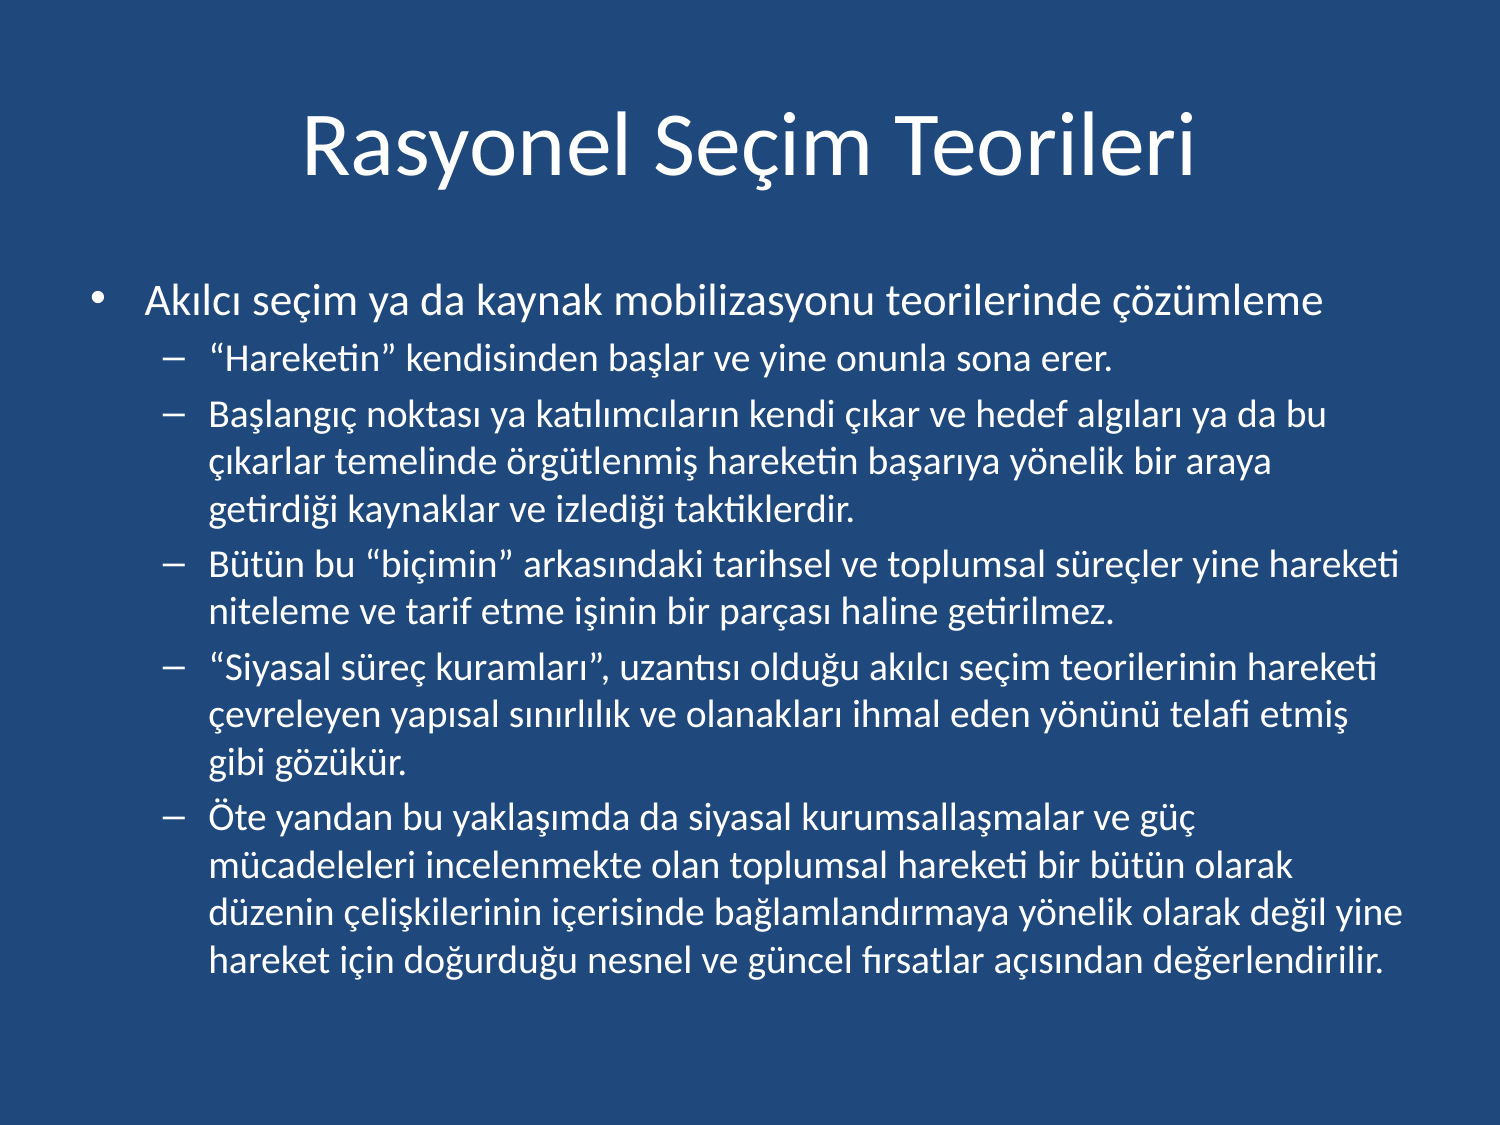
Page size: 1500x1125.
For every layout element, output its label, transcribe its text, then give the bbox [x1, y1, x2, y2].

title Rasyonel Seçim Teorileri [75, 45, 1425, 233]
list Akılcı seçim ya da kaynak mobilizasyonu teorilerinde çözümleme “Hareketin” kendisinden başlar ve yine onunla sona erer. Başlangıç noktası ya katılımcıların kendi çıkar ve hedef algıları ya da bu çıkarlar temelinde örgütlenmiş hareketin başarıya yönelik bir araya getirdiği kaynaklar ve izlediği taktiklerdir. Bütün bu “biçimin” arkasındaki tarihsel ve toplumsal süreçler yine hareketi niteleme ve tarif etme işinin bir parçası haline getirilmez. “Siyasal süreç kuramları”, uzantısı olduğu akılcı seçim teorilerinin hareketi çevreleyen yapısal sınırlılık ve olanakları ihmal eden yönünü telafi etmiş gibi gözükür. Öte yandan bu yaklaşımda da siyasal kurumsallaşmalar ve güç mücadeleleri incelenmekte olan toplumsal hareketi bir bütün olarak düzenin çelişkilerinin içerisinde bağlamlandırmaya yönelik olarak değil yine hareket için doğurduğu nesnel ve güncel fırsatlar açısından değerlendirilir. [75, 262, 1425, 1005]
